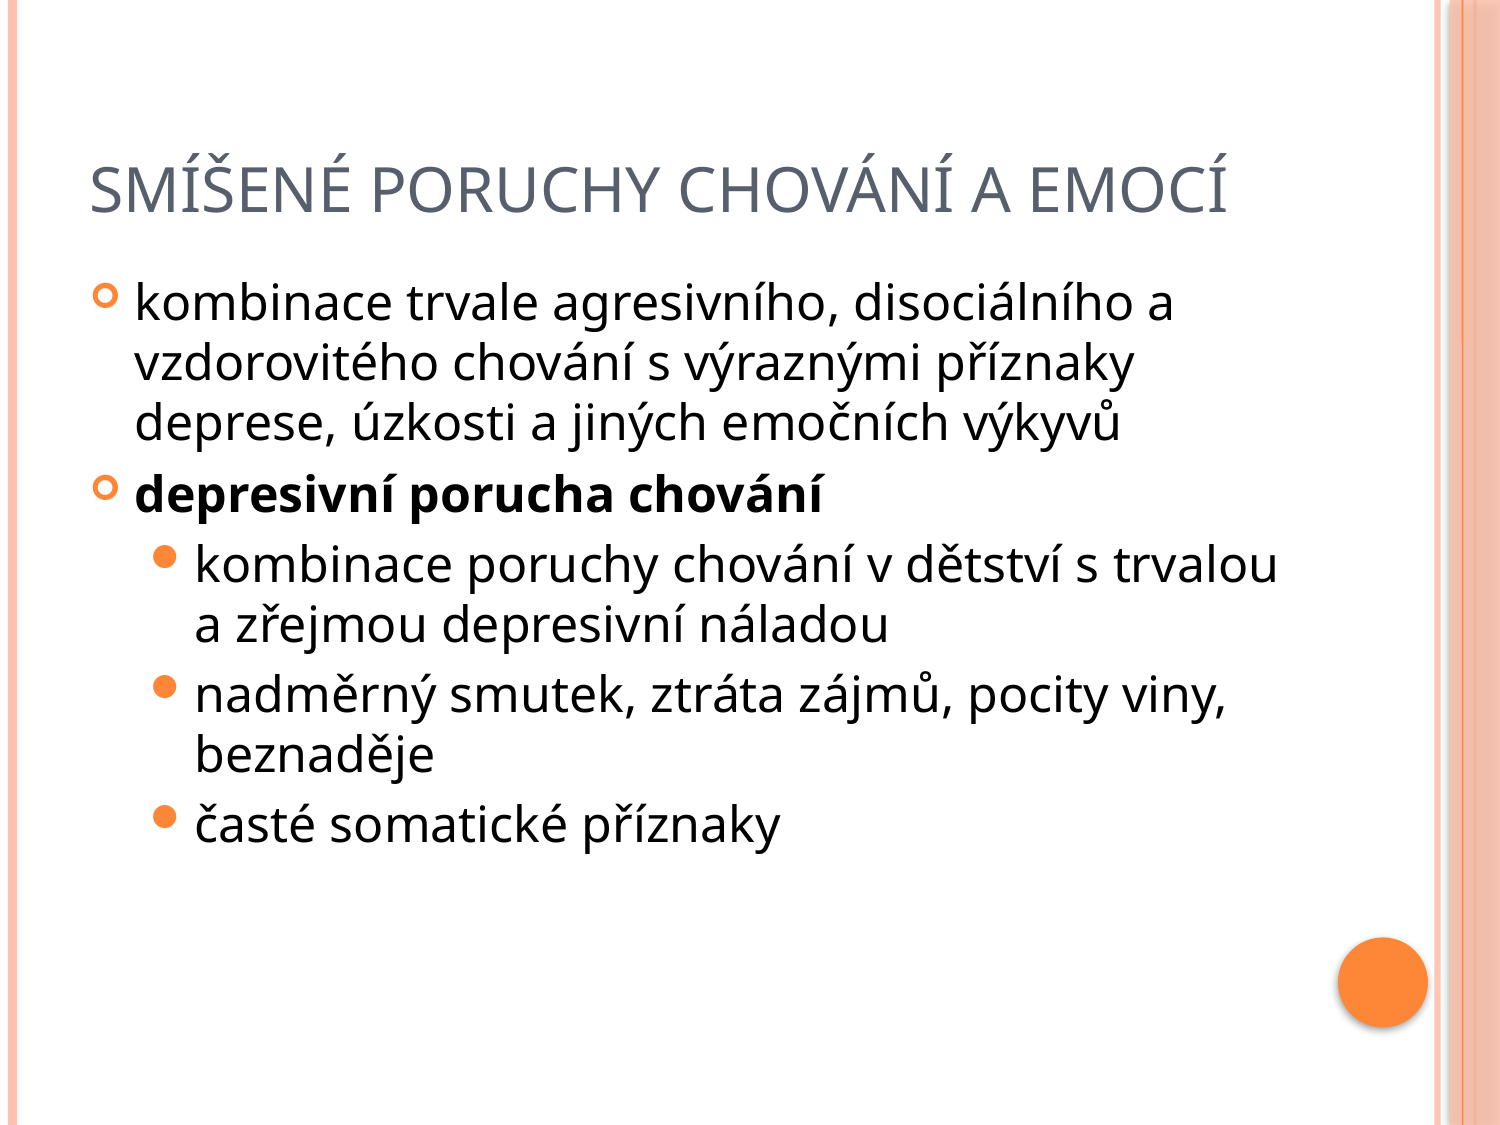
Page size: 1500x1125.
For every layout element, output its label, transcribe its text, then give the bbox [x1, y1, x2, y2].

list kombinace trvale agresivního, disociálního a vzdorovitého chování s výraznými příznaky deprese, úzkosti a jiných emočních výkyvů depresivní porucha chování kombinace poruchy chování v dětství s trvalou a zřejmou depresivní náladou nadměrný smutek, ztráta zájmů, pocity viny, beznaděje časté somatické příznaky [75, 262, 1300, 1062]
title Smíšené poruchy chování a emocí [75, 45, 1300, 233]
